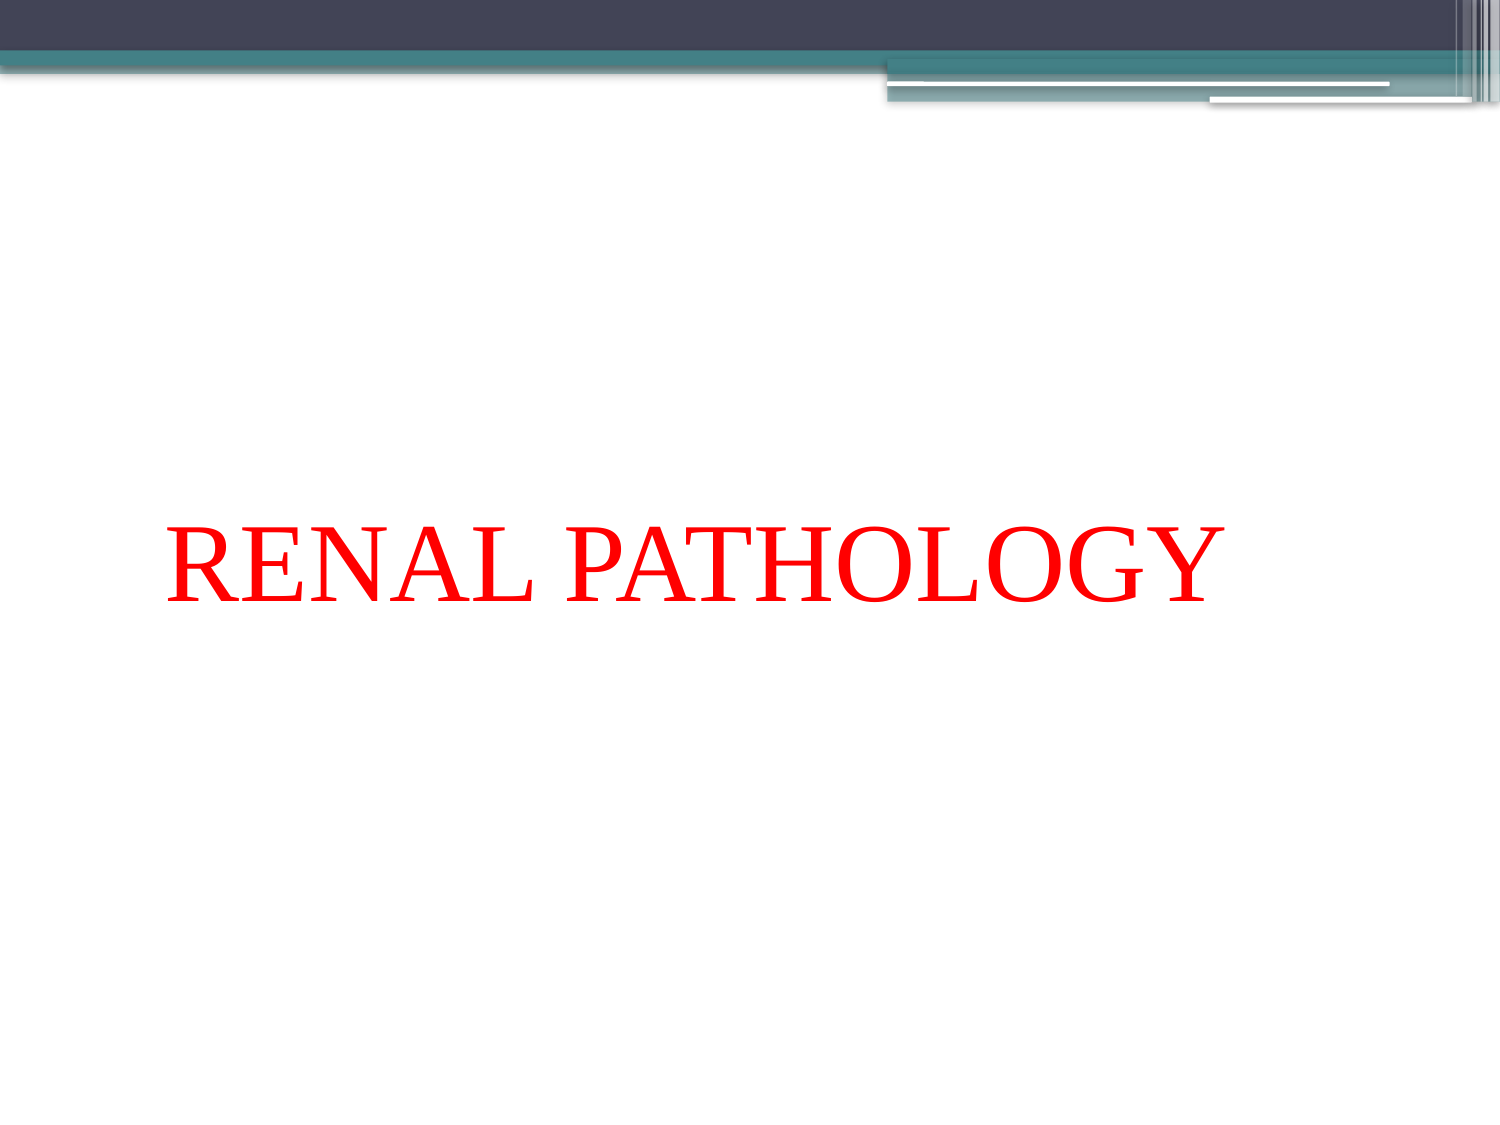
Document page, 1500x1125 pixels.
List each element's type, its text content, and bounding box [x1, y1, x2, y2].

title RENAL PATHOLOGY [150, 462, 1500, 650]
